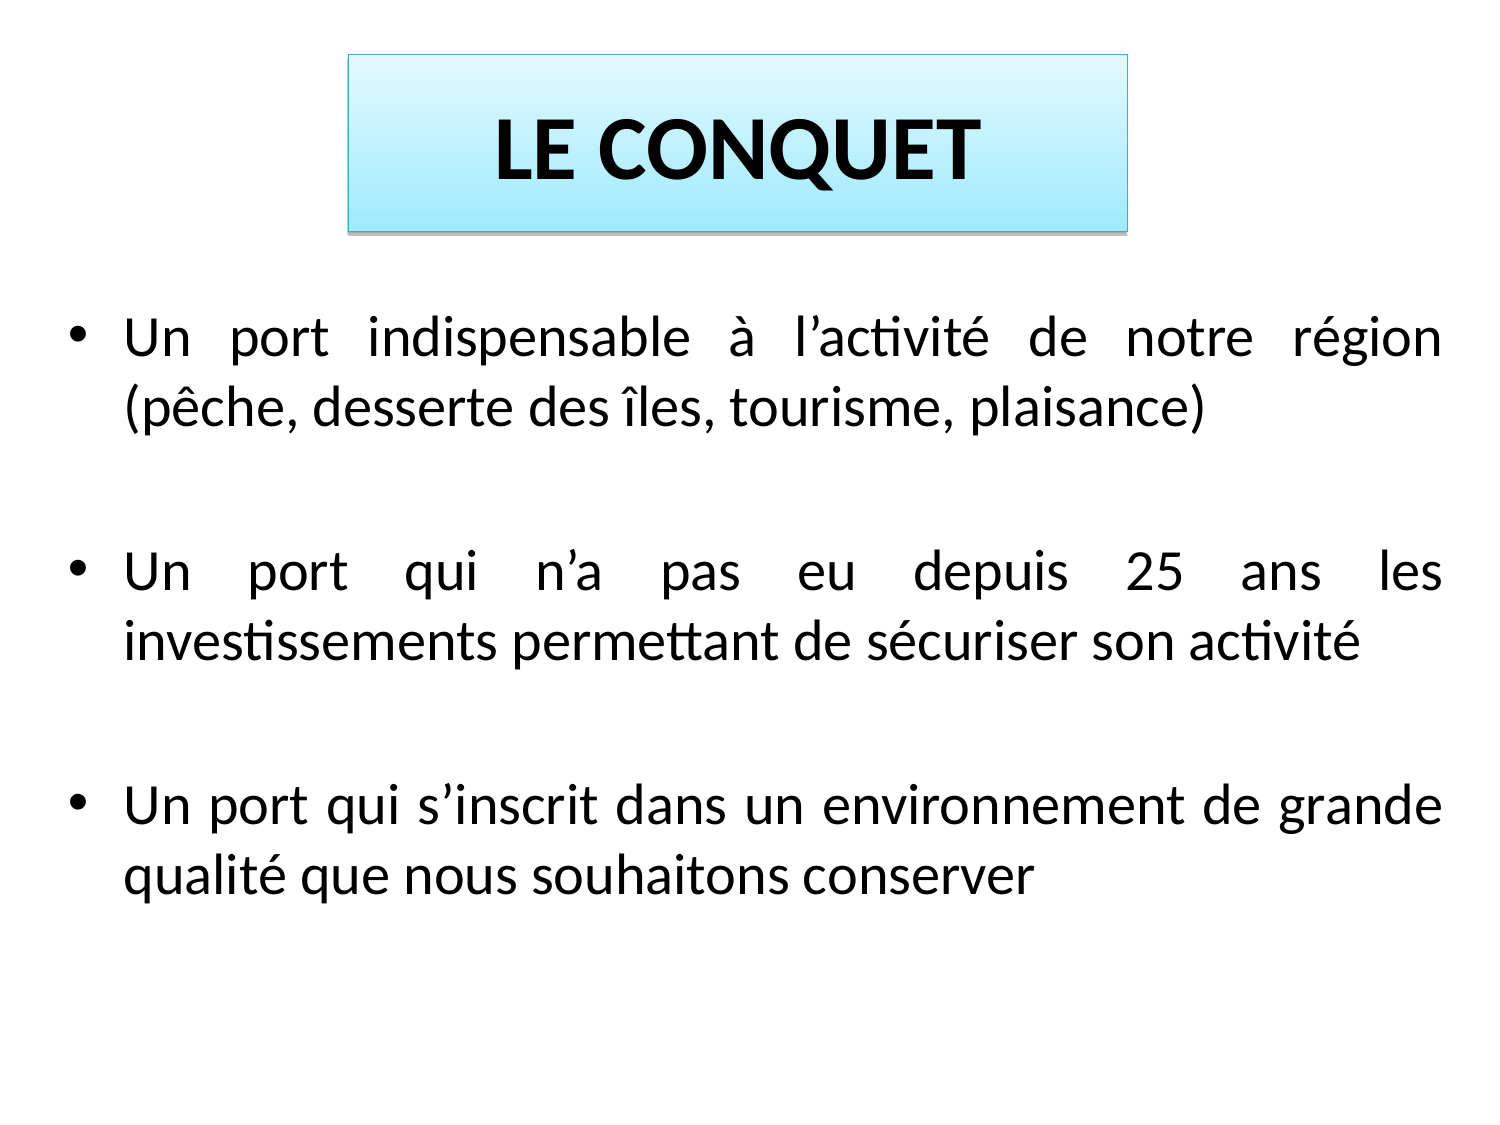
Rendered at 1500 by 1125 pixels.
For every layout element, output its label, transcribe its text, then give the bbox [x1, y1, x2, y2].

text_box LE CONQUET [348, 54, 1128, 232]
text_box Un port indispensable à l’activité de notre région (pêche, desserte des îles, tourisme, plaisance) Un port qui n’a pas eu depuis 25 ans les investissements permettant de sécuriser son activité Un port qui s’inscrit dans un environnement de grande qualité que nous souhaitons conserver [53, 290, 1459, 1071]
